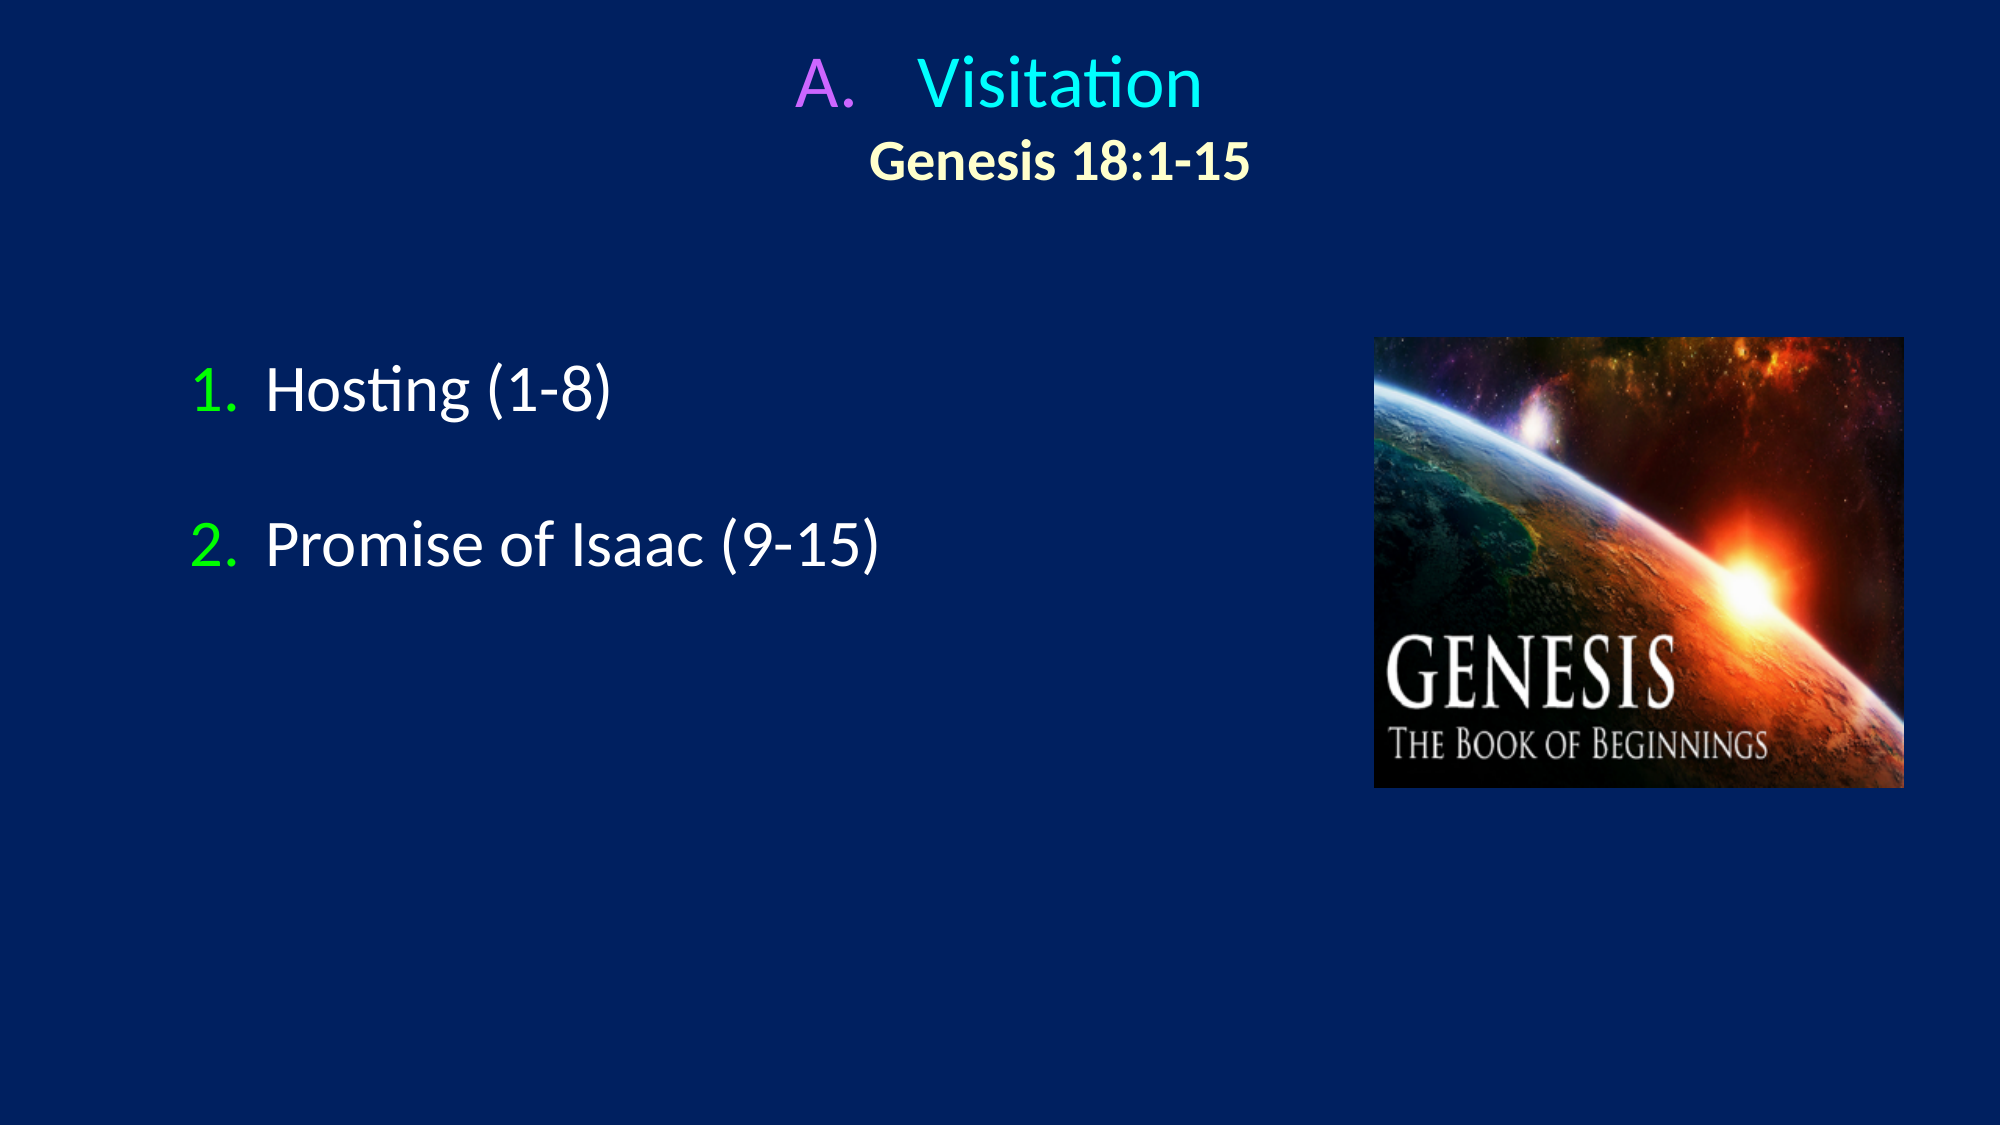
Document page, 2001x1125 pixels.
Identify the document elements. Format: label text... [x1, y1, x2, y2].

list Hosting (1-8) Promise of Isaac (9-15) [174, 337, 951, 788]
picture [1374, 337, 1905, 788]
text_box Visitation Genesis 18:1-15 [511, 37, 1489, 188]
